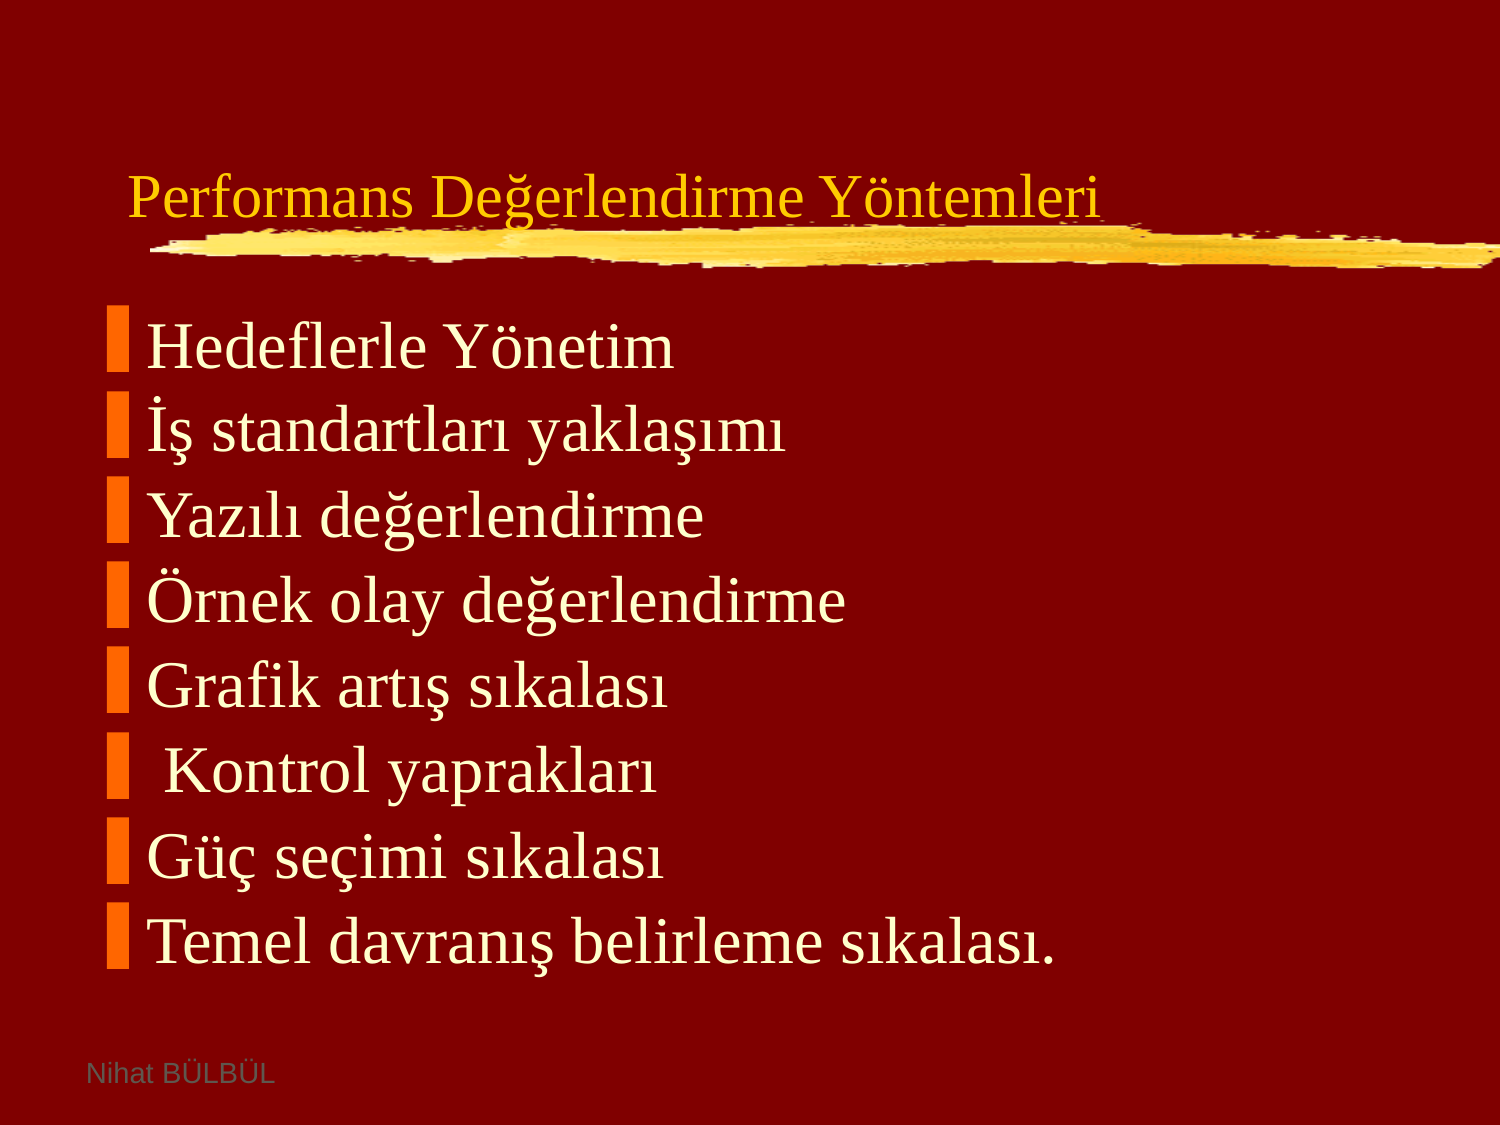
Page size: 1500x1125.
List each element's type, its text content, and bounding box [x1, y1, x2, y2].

title Performans Değerlendirme Yöntemleri [112, 49, 1401, 238]
picture [150, 215, 1500, 279]
list Hedeflerle Yönetim İş standartları yaklaşımı Yazılı değerlendirme Örnek olay değerlendirme Grafik artış sıkalası Kontrol yaprakları Güç seçimi sıkalası Temel davranış belirleme sıkalası. [74, 309, 1417, 994]
slide_number Nihat BÜLBÜL [70, 1021, 384, 1098]
